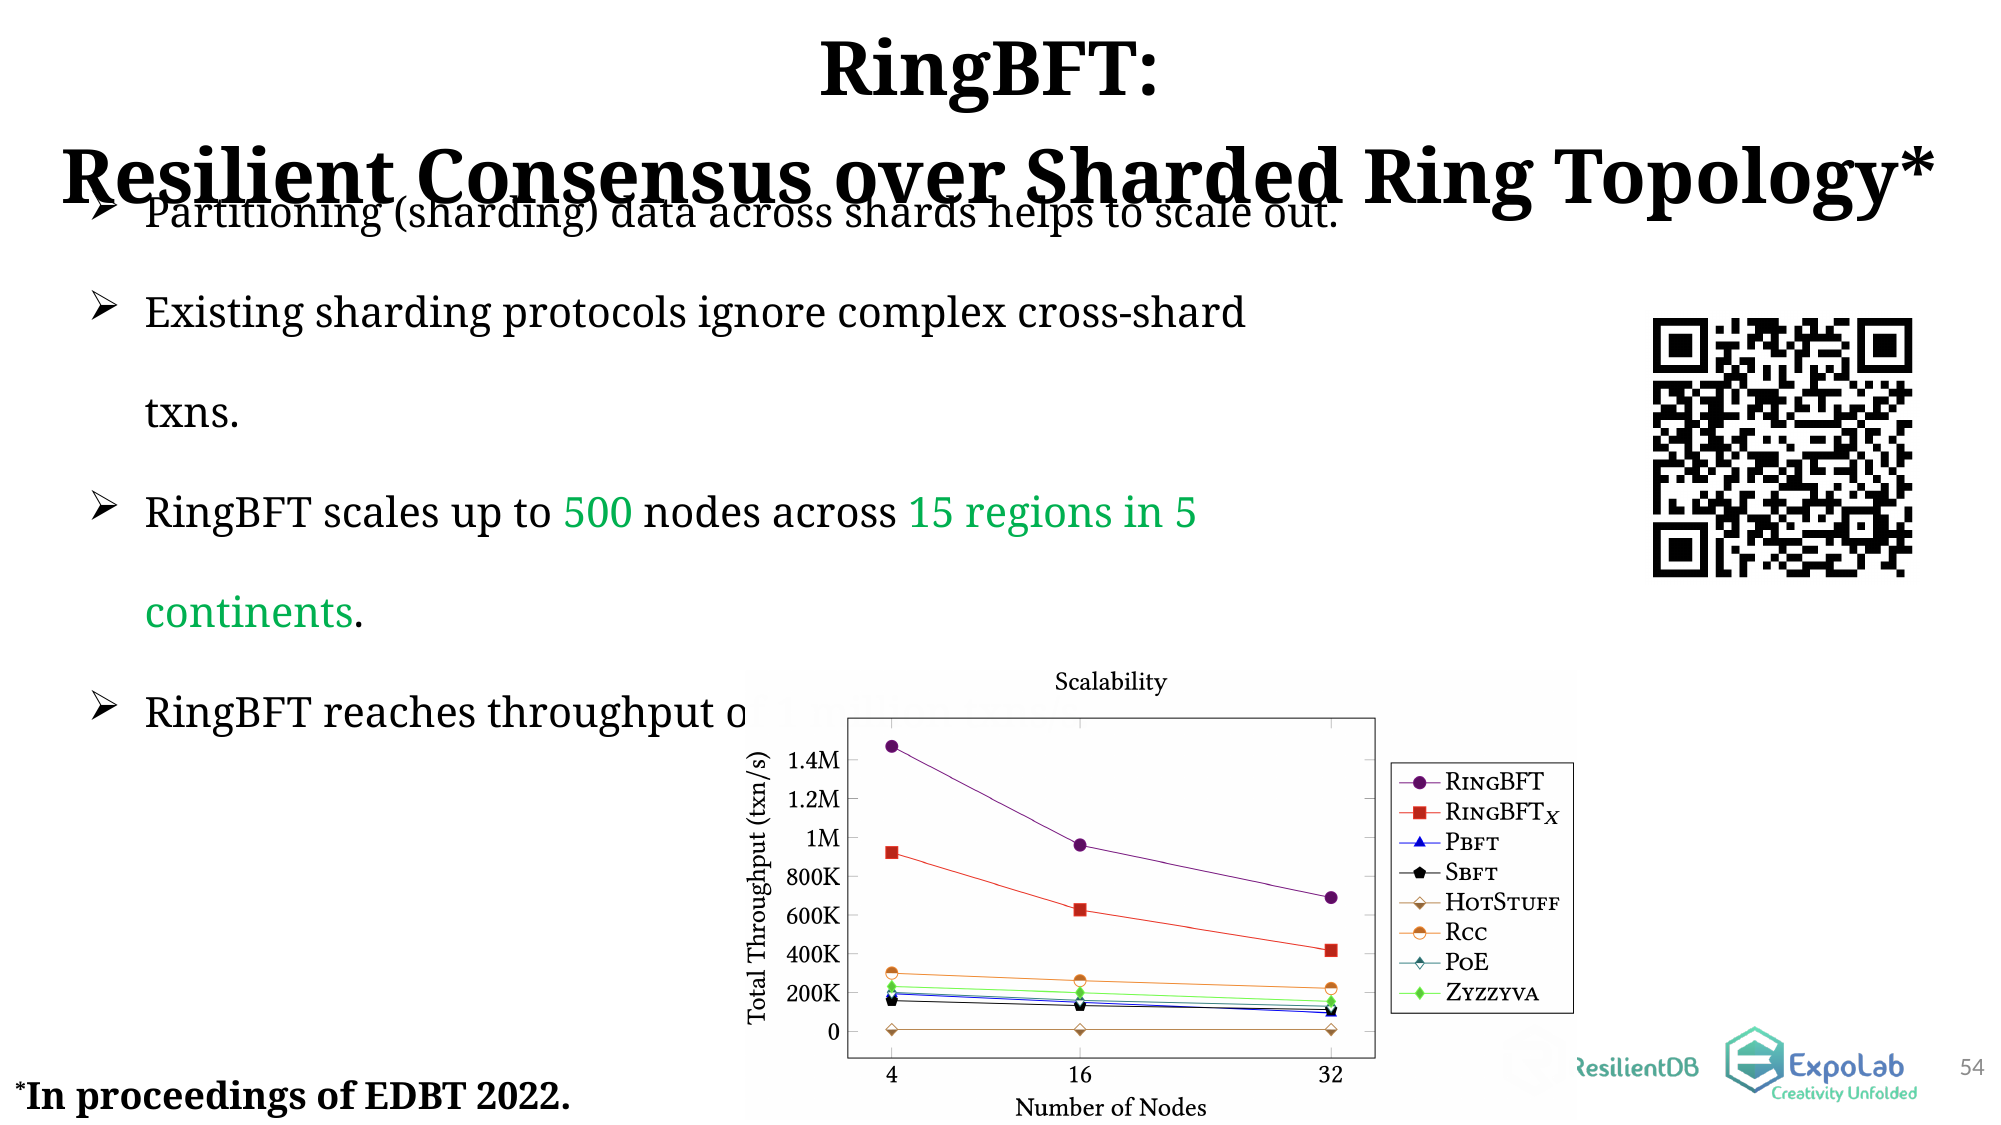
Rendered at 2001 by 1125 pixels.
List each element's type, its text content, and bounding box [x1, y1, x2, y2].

picture [745, 670, 1932, 1120]
title RingBFT: Resilient Consensus over Sharded Ring Topology* [0, 0, 2000, 224]
slide_number 54 [1745, 1035, 2000, 1096]
picture [1645, 310, 1920, 585]
text_box Partitioning (sharding) data across shards helps to scale out. Existing sharding protocols ignore complex cross-shard txns. RingBFT scales up to 500 nodes across 15 regions in 5 continents. RingBFT reaches throughput of 1 million txns/s. [0, 78, 1366, 744]
text_box *In proceedings of EDBT 2022. [0, 1069, 849, 1125]
